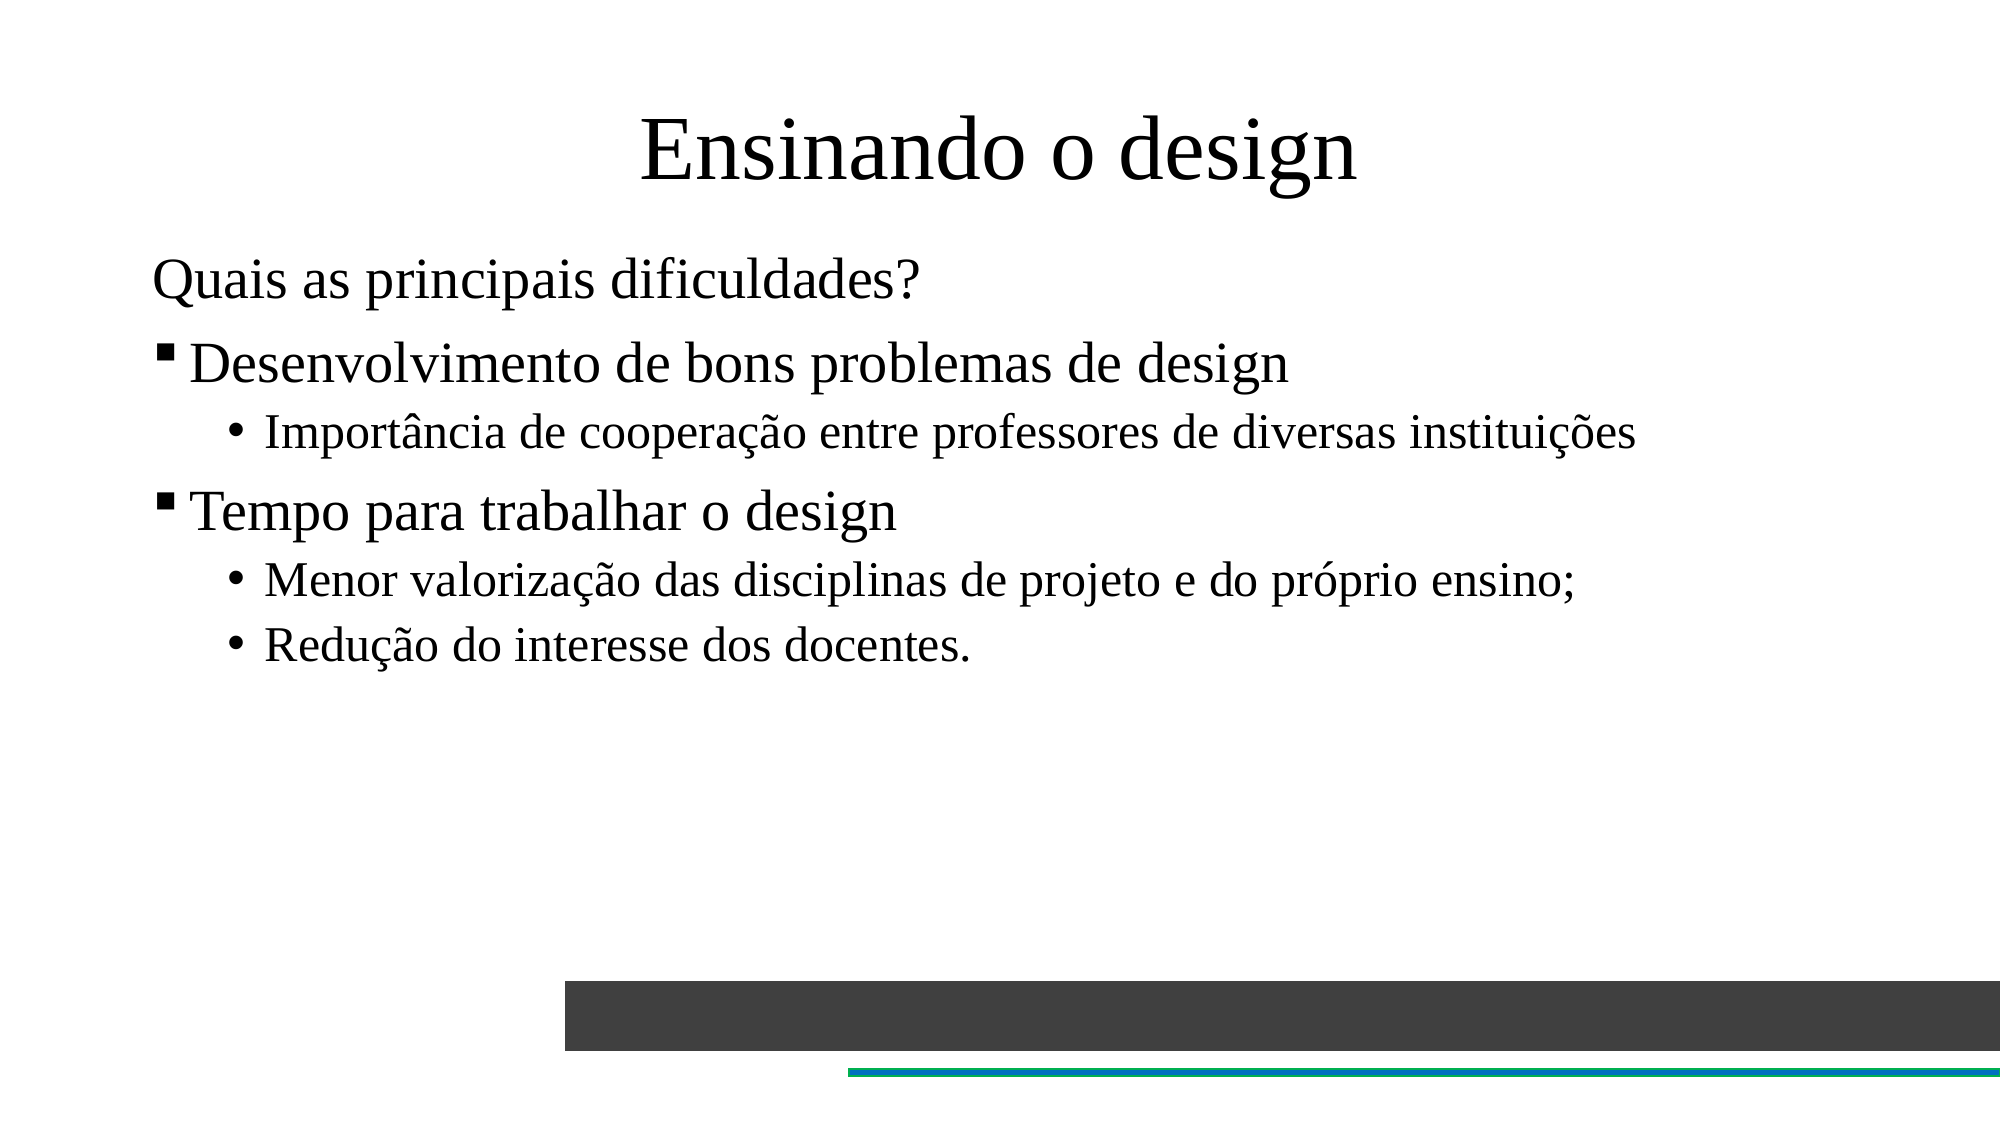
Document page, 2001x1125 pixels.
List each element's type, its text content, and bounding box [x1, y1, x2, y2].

text_box [848, 1068, 2000, 1077]
title Ensinando o design [137, 59, 1863, 240]
list Quais as principais dificuldades? Desenvolvimento de bons problemas de design Importância de cooperação entre professores de diversas instituições Tempo para trabalhar o design Menor valorização das disciplinas de projeto e do próprio ensino; Redução do interesse dos docentes. [137, 240, 1863, 1014]
text_box [565, 981, 2000, 1051]
